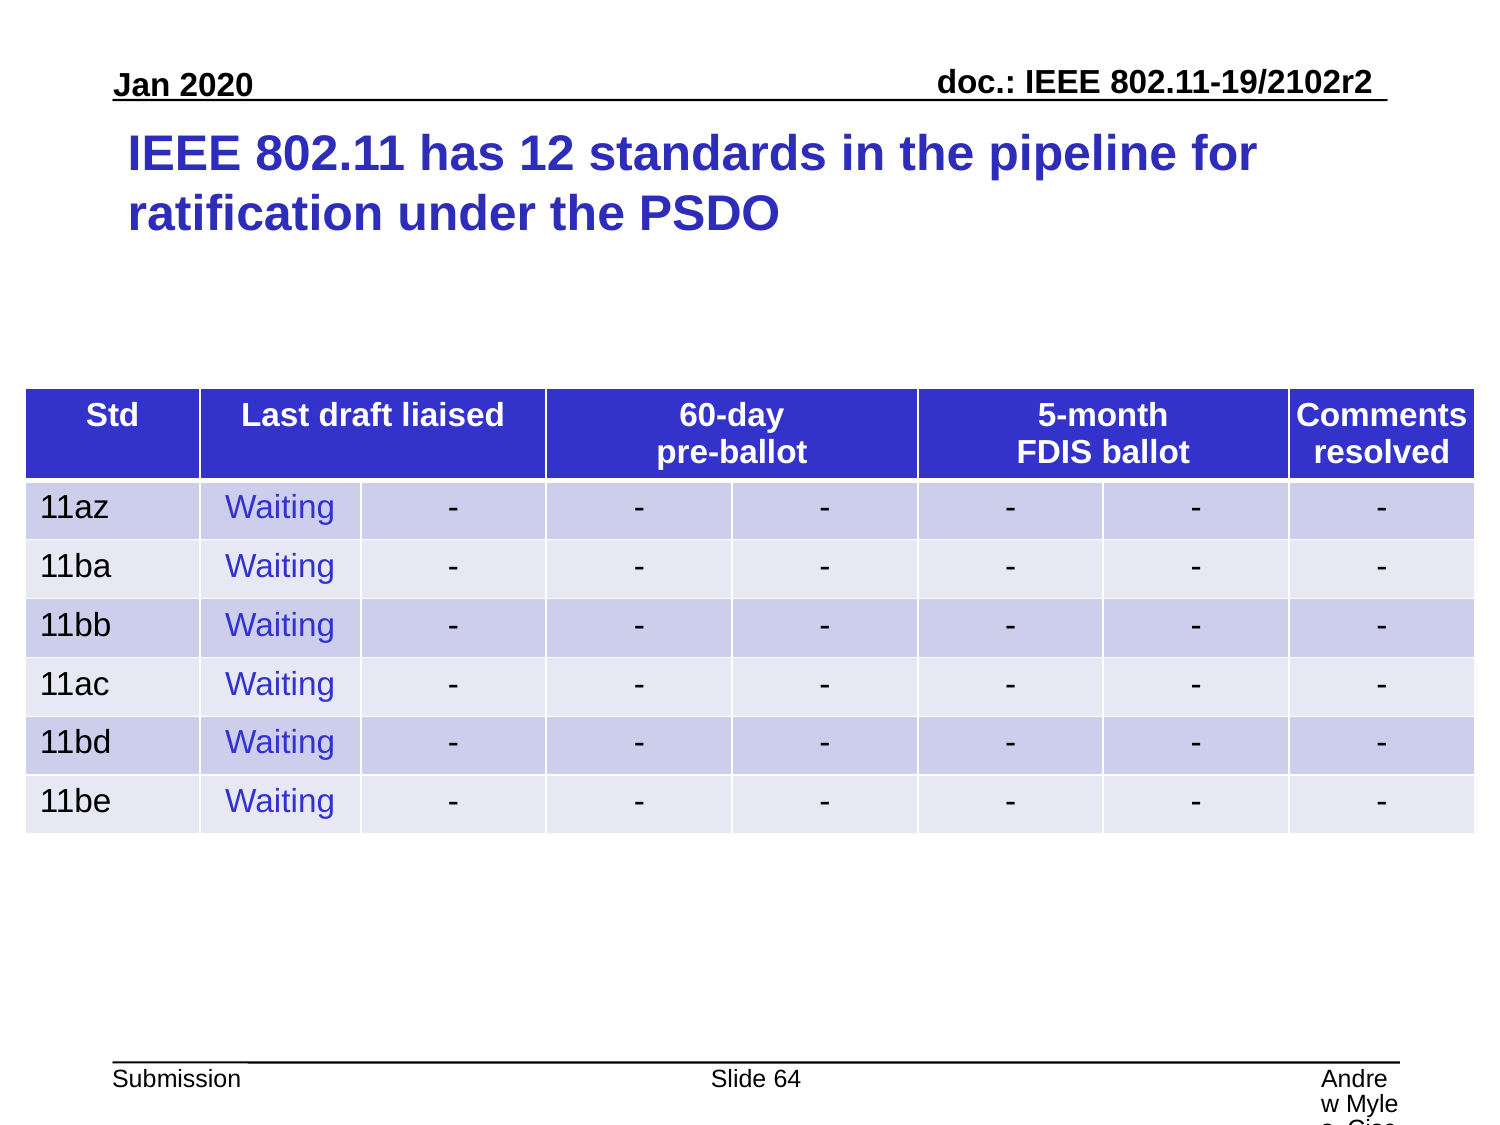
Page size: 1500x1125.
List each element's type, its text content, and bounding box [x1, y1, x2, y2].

table_cell - [733, 599, 917, 657]
table_cell - [362, 599, 545, 657]
footer Andrew Myles, Cisco [1320, 1061, 1402, 1093]
table_cell - [362, 717, 545, 774]
table_cell - [1104, 776, 1288, 833]
table_header 5-month FDIS ballot [919, 389, 1288, 478]
table_cell - [547, 599, 731, 657]
table_cell - [733, 658, 917, 716]
table_cell - [547, 658, 731, 716]
table_cell - [733, 776, 917, 833]
table_cell - [1104, 540, 1288, 598]
table_cell 11ac [26, 658, 199, 716]
table_cell - [919, 483, 1102, 539]
table_cell 11ba [26, 540, 199, 598]
table_cell - [919, 540, 1102, 598]
table_cell - [1104, 717, 1288, 774]
table_cell - [733, 483, 917, 539]
table_cell Waiting [201, 599, 360, 657]
table_cell - [1104, 483, 1288, 539]
table_cell - [1290, 483, 1474, 539]
table_cell - [1290, 540, 1474, 598]
table_cell - [1290, 658, 1474, 716]
table_cell Waiting [201, 717, 360, 774]
table_cell Waiting [201, 658, 360, 716]
table_header Comments resolved [1290, 389, 1474, 478]
table_cell - [1290, 599, 1474, 657]
table_cell Waiting [201, 776, 360, 833]
slide_number Slide 64 [709, 1061, 803, 1093]
table_cell - [362, 483, 545, 539]
table_cell - [547, 776, 731, 833]
table_cell - [547, 717, 731, 774]
table_cell - [362, 776, 545, 833]
title IEEE 802.11 has 12 standards in the pipeline for ratification under the PSDO [112, 112, 1388, 288]
table_cell - [362, 540, 545, 598]
table_cell - [733, 540, 917, 598]
table_cell - [1104, 599, 1288, 657]
table_cell - [733, 717, 917, 774]
table_cell - [919, 658, 1102, 716]
table_cell - [919, 776, 1102, 833]
table_cell 11be [26, 776, 199, 833]
table_cell - [919, 717, 1102, 774]
table_header Last draft liaised [201, 389, 545, 478]
table_cell - [1104, 658, 1288, 716]
table_cell - [362, 658, 545, 716]
table_cell - [547, 483, 731, 539]
table_header 60-day pre-ballot [547, 389, 917, 478]
table_cell 11bd [26, 717, 199, 774]
table_cell 11az [26, 483, 199, 539]
table_cell Waiting [201, 540, 360, 598]
table_cell - [1290, 717, 1474, 774]
table_cell - [1290, 776, 1474, 833]
table_cell - [919, 599, 1102, 657]
table_cell 11bb [26, 599, 199, 657]
table_cell - [547, 540, 731, 598]
table_cell Waiting [201, 483, 360, 539]
table_header Std [26, 389, 199, 478]
